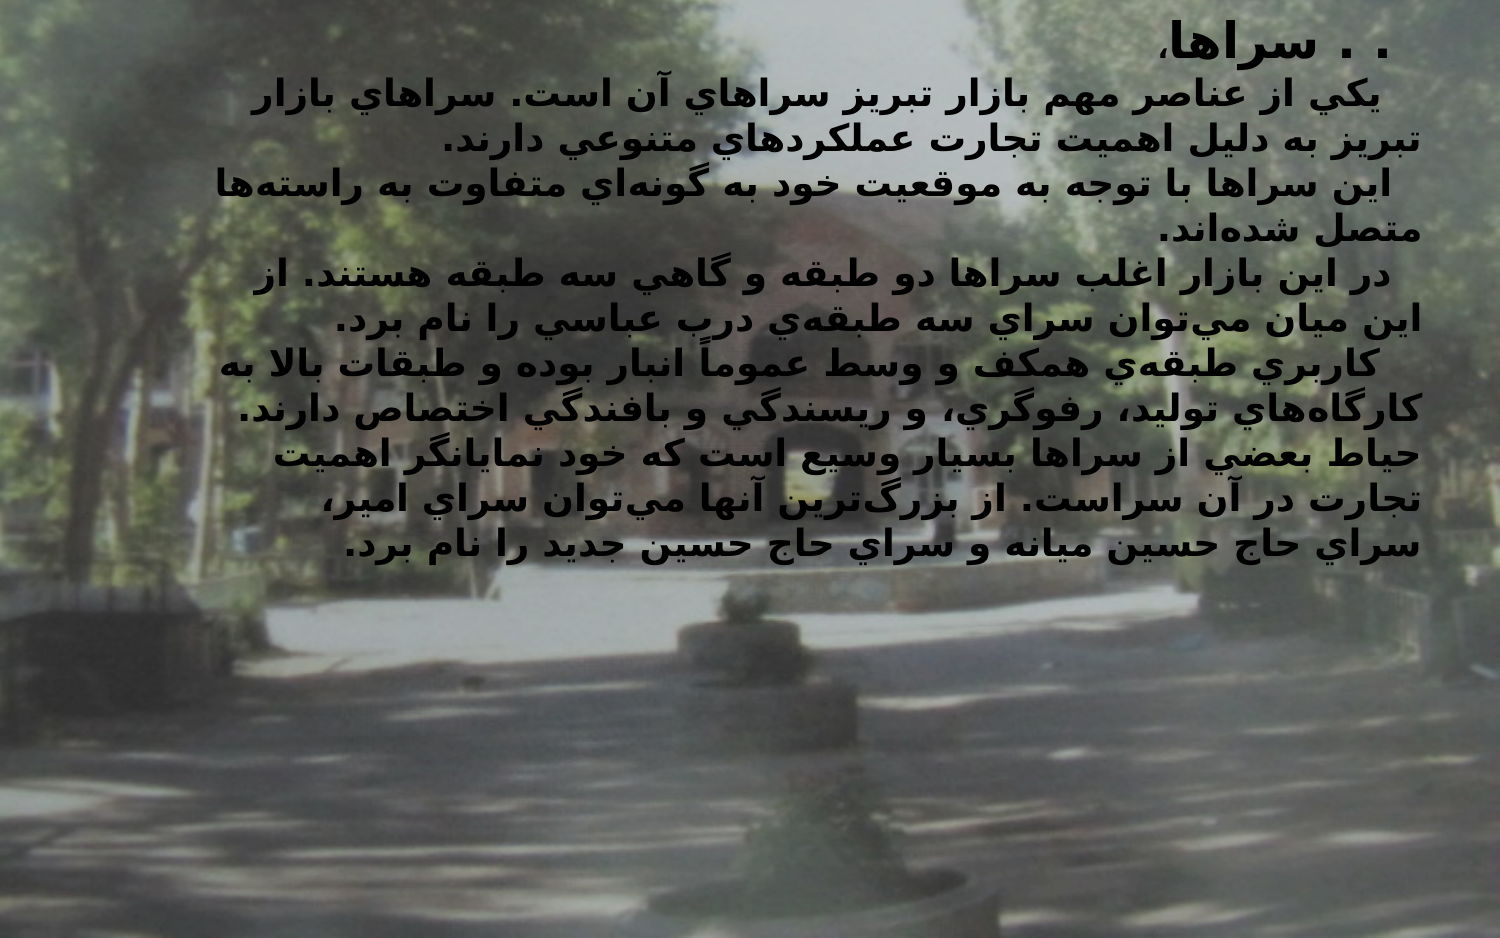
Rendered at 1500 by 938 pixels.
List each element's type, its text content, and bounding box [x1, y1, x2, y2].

text_box . . سراها، يكي از عناصر مهم بازار تبريز سراهاي آن است. سراهاي بازار تبريز به دليل اهميت تجارت عملكردهاي متنوعي دارند. اين سراها با توجه به موقعيت خود به گونه‌اي متفاوت به راسته‌ها متصل شده‌اند. در اين بازار اغلب سراها دو طبقه و گاهي سه طبقه هستند. از اين ميان مي‌توان سراي سه طبقه‌ي درب عباسي را نام برد. كاربري طبقه‌ي همكف و وسط عموماً انبار بوده و طبقات بالا به كارگاه‌هاي توليد، رفوگري، و ريسندگي و بافندگي اختصاص دارند. حياط بعضي از سراها بسيار وسيع است كه خود نمايانگر اهميت تجارت در آن سراست. از بزرگ‌ترين آنها مي‌توان سراي امير، سراي حاج حسين ميانه و سراي حاج حسين جديد را نام برد. [187, 1, 1438, 572]
text_box .. سراي سعادت، سراي سعادت سه ايواني است و حجره‌هاي متعدد آن در دو طبقه پيرامون حياط مركزي قرار گرفته است. دو راه‌پله به طبقه فوقاني دارد. رواق ارتباط‌دهنده‌ي حجره‌ها در طبقه اول، داراي ستون‌هاي متعدد چوبي مي‌باشد. كف حجره‌ها نيز پل‌كوبي شده است. قسمتي از سقف سرا سفال‌پوش و بخش ديگر از ورق‌هاي گالوانيزه روي خرپاهاي چوبي ساخته شده است. مصالح استفاده شده در اين بنا، آجر، گچ، خاك و چوب مي‌باشد. [0, 0, 1500, 938]
